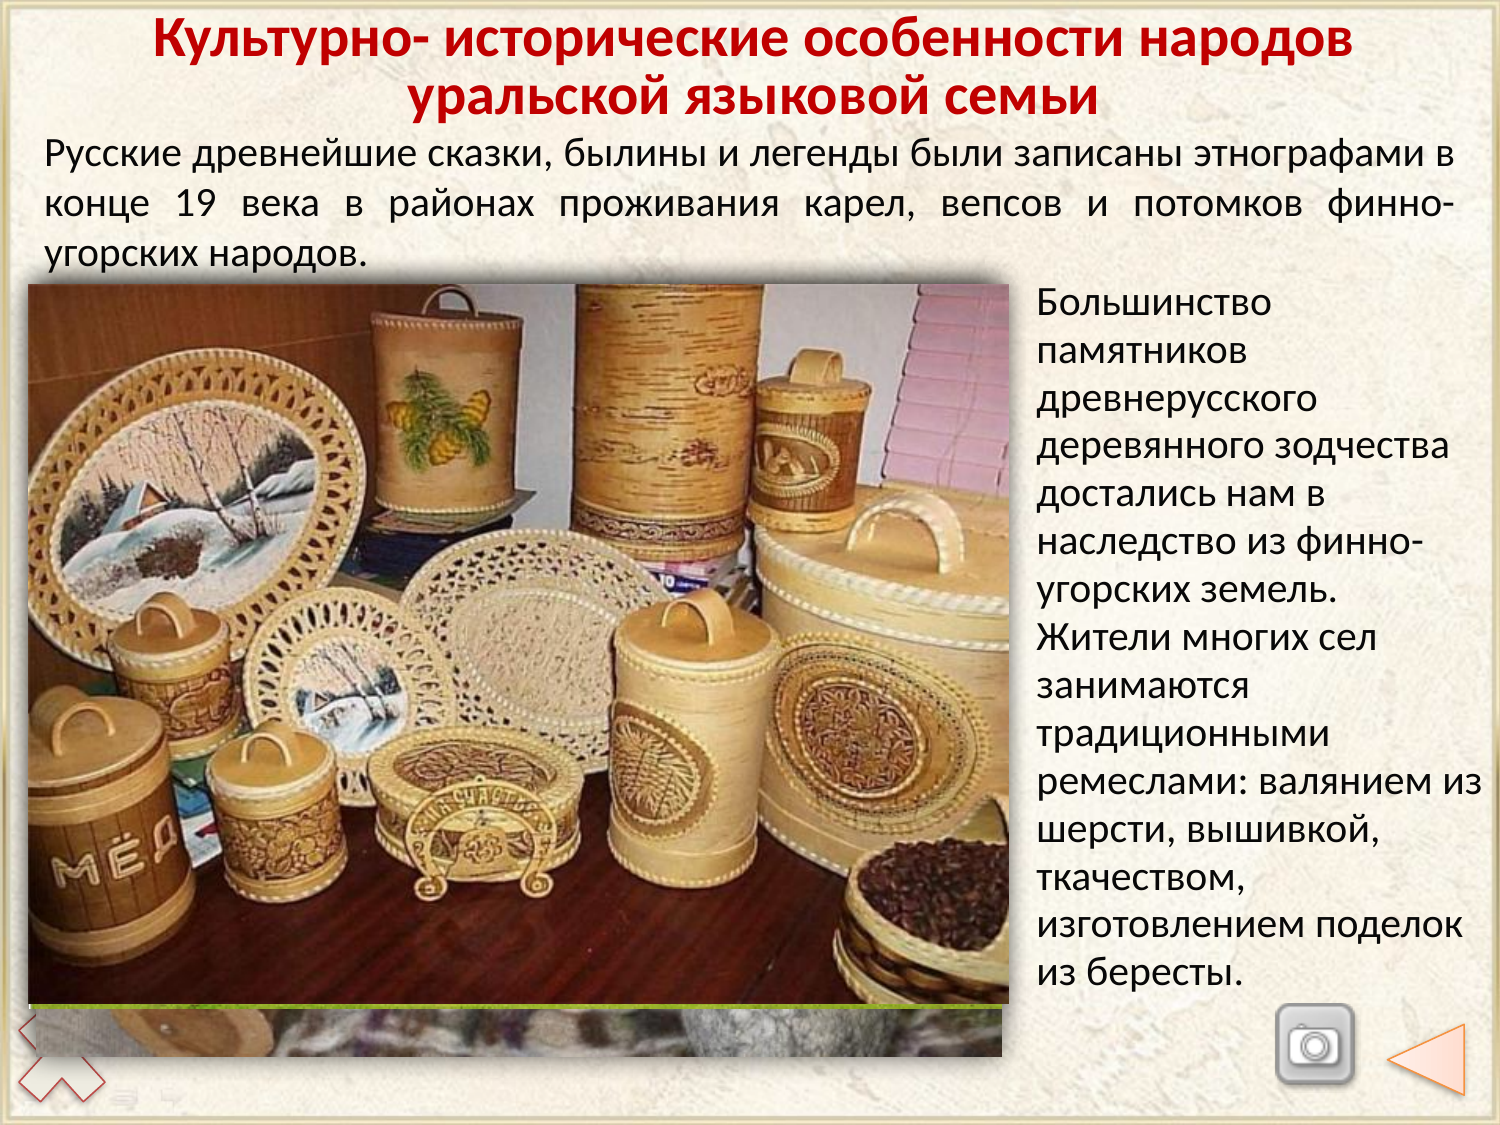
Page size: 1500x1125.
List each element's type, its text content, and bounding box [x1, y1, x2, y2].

text_box [1386, 1023, 1465, 1096]
picture [28, 284, 1009, 1057]
text_box Русские древнейшие сказки, былины и легенды были записаны этнографами в конце 19 века в районах проживания карел, вепсов и потомков финно-угорских народов. [29, 117, 1471, 278]
text_box Культурно- исторические особенности народов уральской языковой семьи [33, 2, 1476, 134]
picture [1273, 1003, 1361, 1093]
text_box Большинство памятников древнерусского деревянного зодчества достались нам в наследство из финно-угорских земель. Жители многих сел занимаются традиционными ремеслами: валянием из шерсти, вышивкой, ткачеством, изготовлением поделок из бересты. [1021, 268, 1500, 1002]
text_box [18, 1070, 106, 1103]
text_box [0, 0, 1500, 1125]
